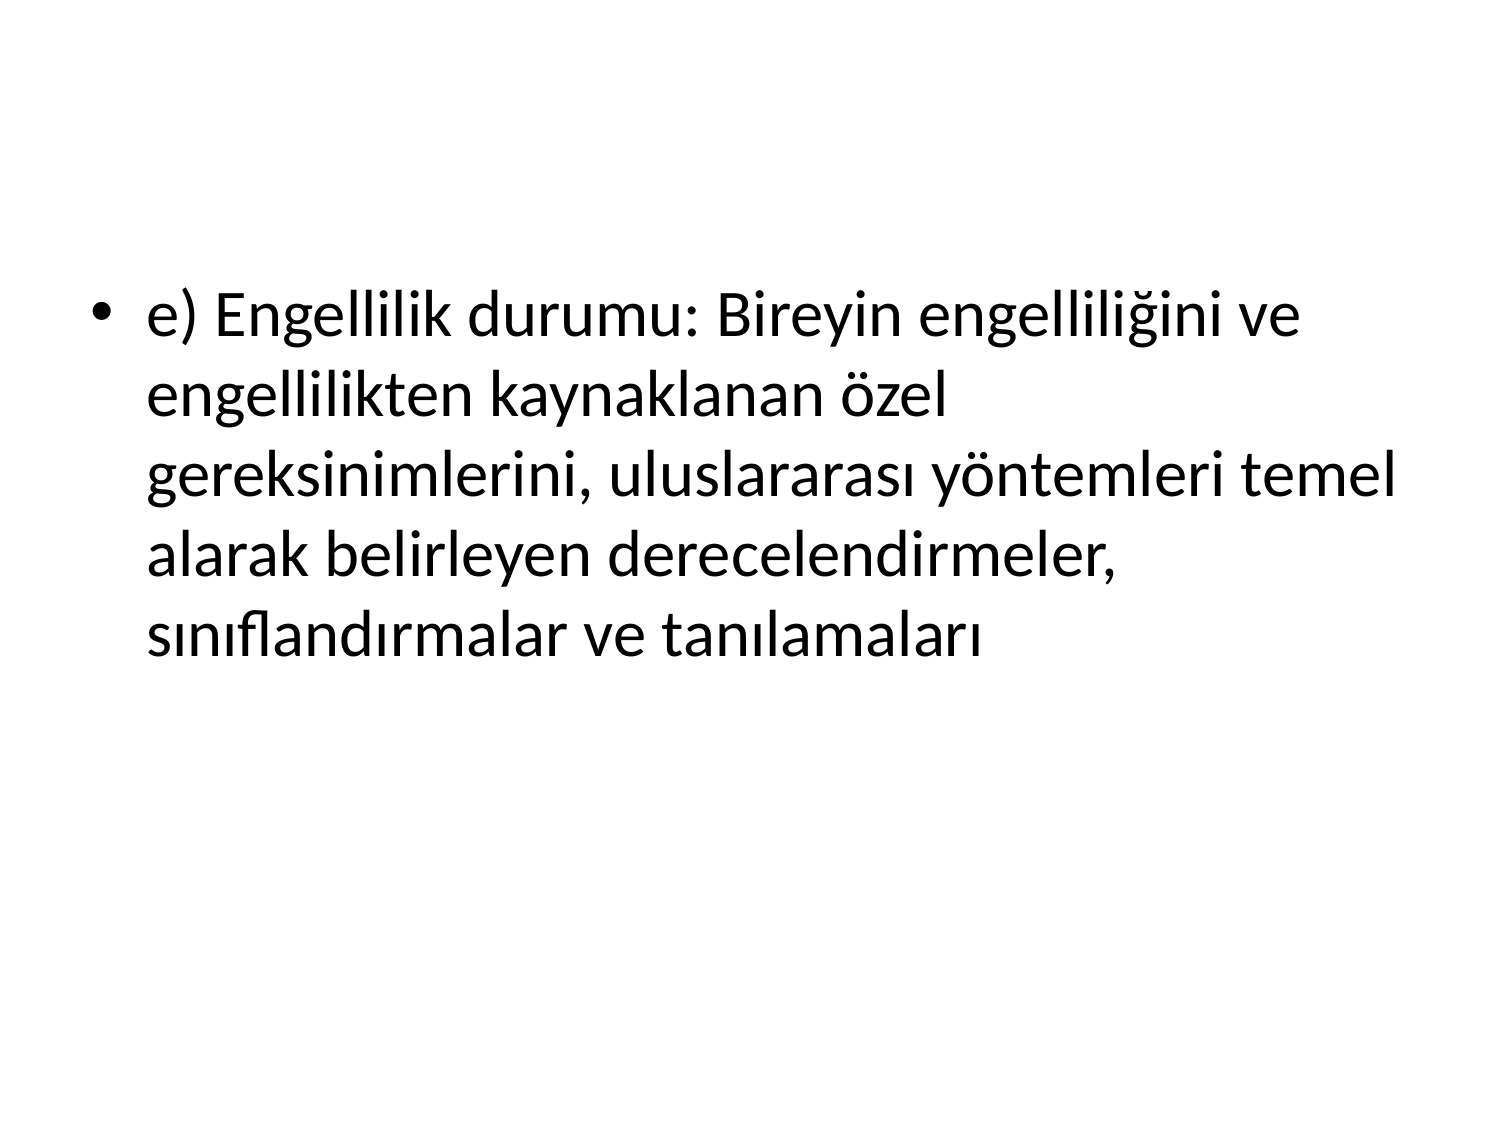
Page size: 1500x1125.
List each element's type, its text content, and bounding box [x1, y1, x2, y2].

list e) Engellilik durumu: Bireyin engelliliğini ve engellilikten kaynaklanan özel gereksinimlerini, uluslararası yöntemleri temel alarak belirleyen derecelendirmeler, sınıflandırmalar ve tanılamaları [75, 262, 1425, 1005]
